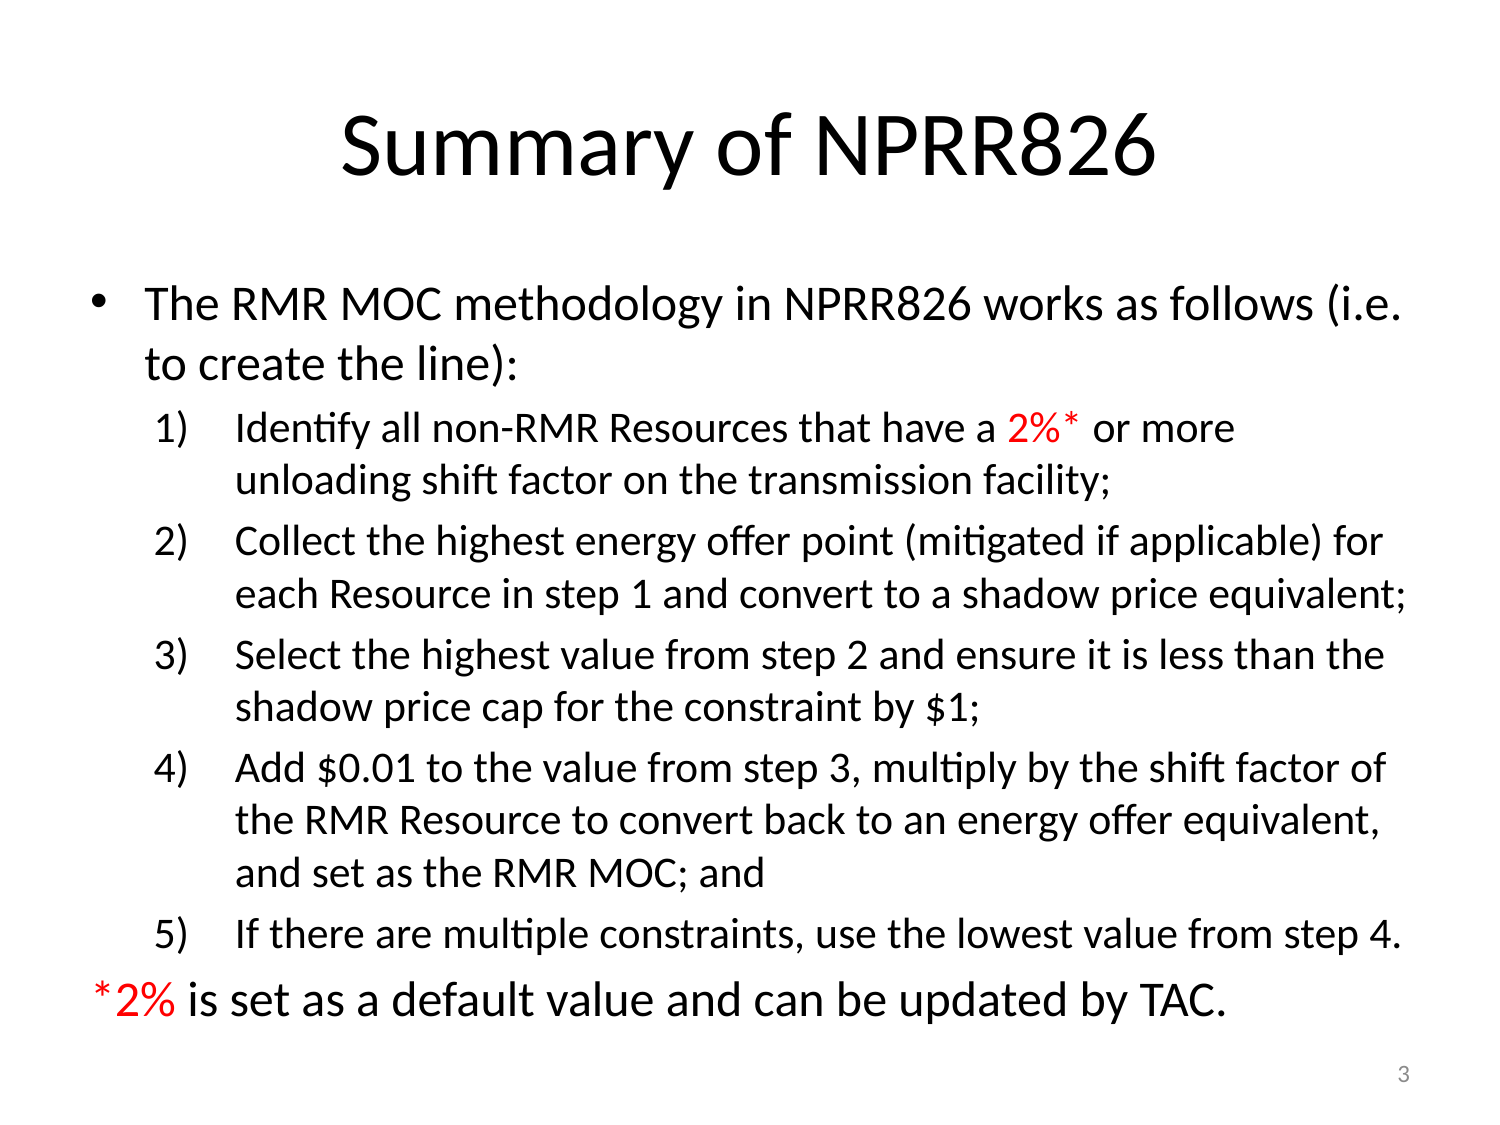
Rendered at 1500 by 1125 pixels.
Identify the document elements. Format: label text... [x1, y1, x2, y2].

list The RMR MOC methodology in NPRR826 works as follows (i.e. to create the line): Identify all non-RMR Resources that have a 2%* or more unloading shift factor on the transmission facility; Collect the highest energy offer point (mitigated if applicable) for each Resource in step 1 and convert to a shadow price equivalent; Select the highest value from step 2 and ensure it is less than the shadow price cap for the constraint by $1; Add $0.01 to the value from step 3, multiply by the shift factor of the RMR Resource to convert back to an energy offer equivalent, and set as the RMR MOC; and If there are multiple constraints, use the lowest value from step 4. *2% is set as a default value and can be updated by TAC. [75, 262, 1425, 1050]
slide_number 3 [1074, 1042, 1425, 1103]
title Summary of NPRR826 [75, 45, 1425, 233]
